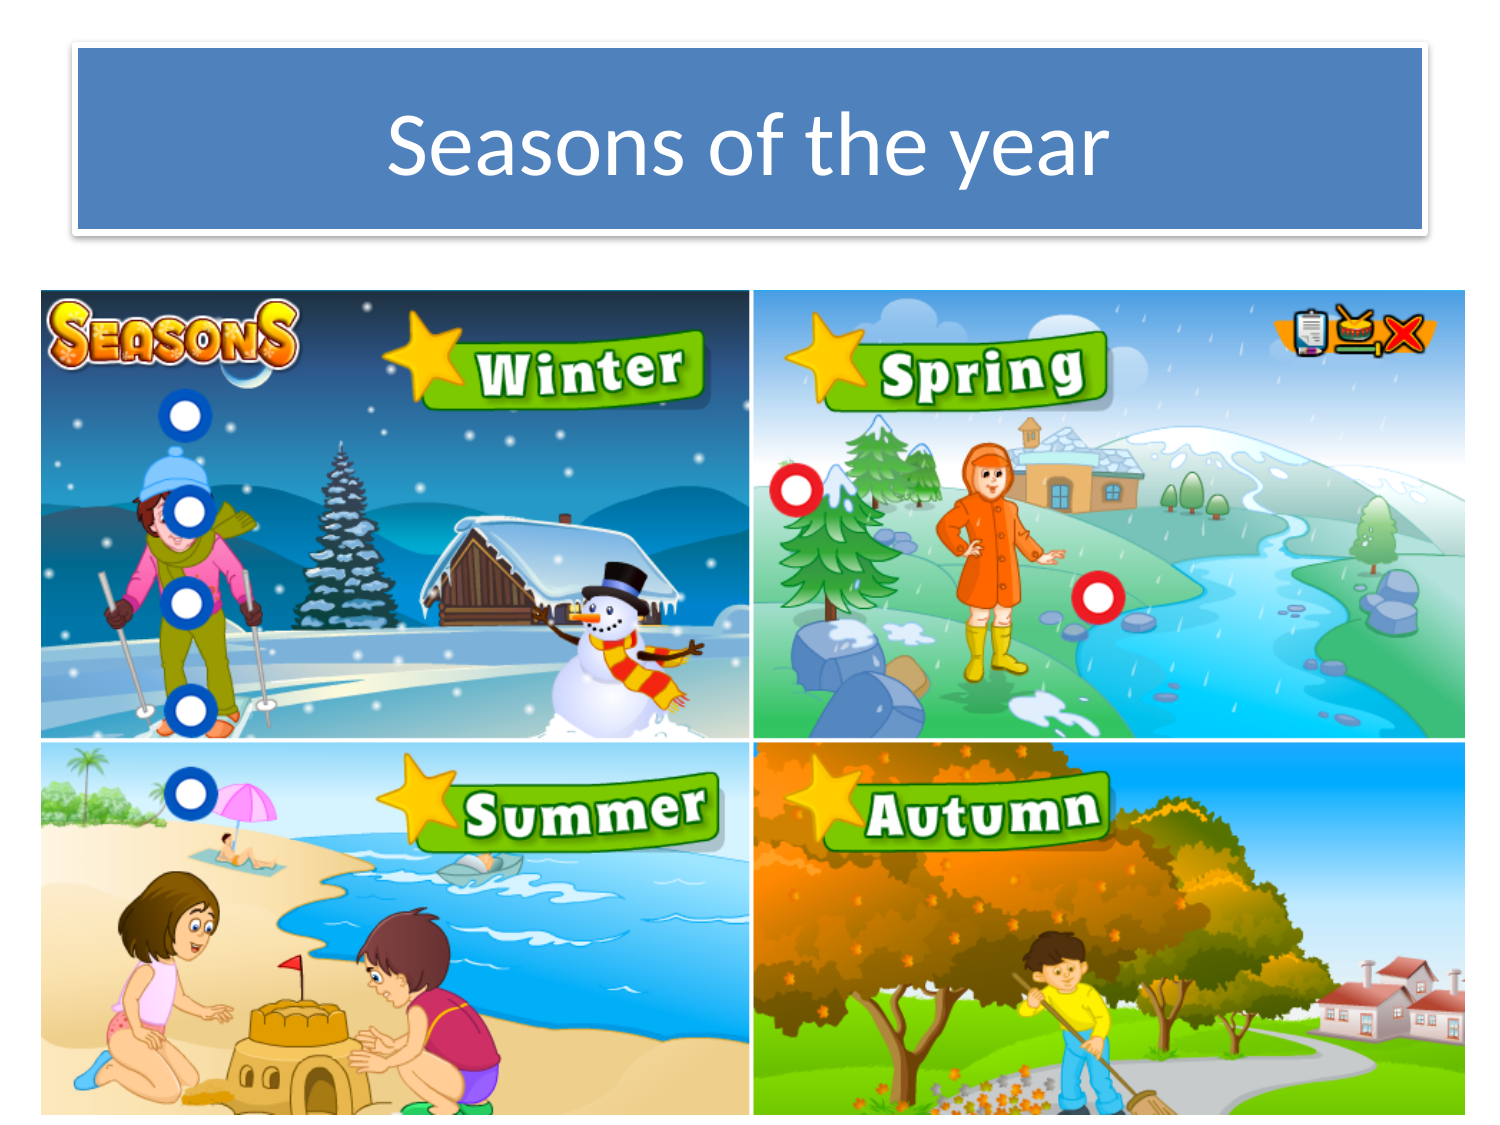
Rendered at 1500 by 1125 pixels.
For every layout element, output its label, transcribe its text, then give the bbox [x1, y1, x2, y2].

title Seasons of the year [75, 45, 1425, 233]
picture [43, 568, 54, 579]
picture [60, 631, 70, 640]
picture [40, 290, 1465, 1115]
